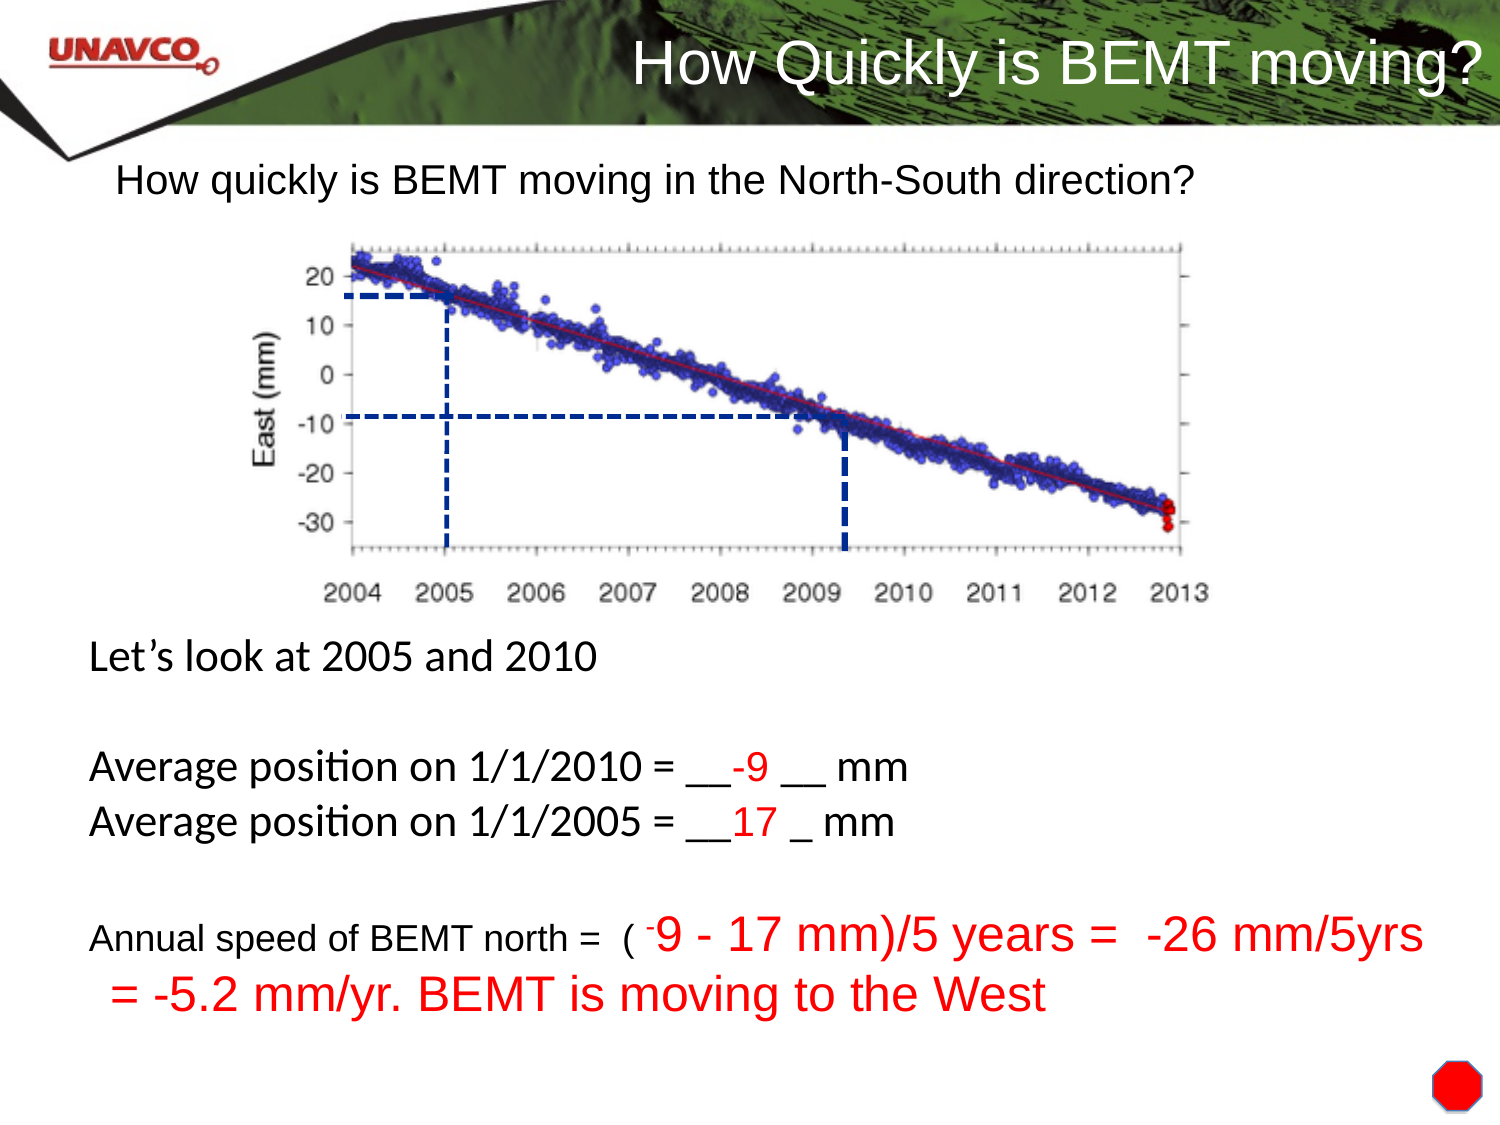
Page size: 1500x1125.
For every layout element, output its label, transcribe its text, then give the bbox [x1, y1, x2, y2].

text_box [1432, 1061, 1482, 1111]
title How Quickly is BEMT moving? [365, 9, 1500, 121]
picture [0, 0, 1500, 169]
text_box How quickly is BEMT moving in the North-South direction? [100, 145, 1417, 210]
list Let’s look at 2005 and 2010 Average position on 1/1/2010 = __-9 __ mm Average position on 1/1/2005 = __17 _ mm Annual speed of BEMT north = ( -9 - 17 mm)/5 years = -26 mm/5yrs = -5.2 mm/yr. BEMT is moving to the West [74, 618, 1472, 1083]
picture [235, 214, 1245, 619]
